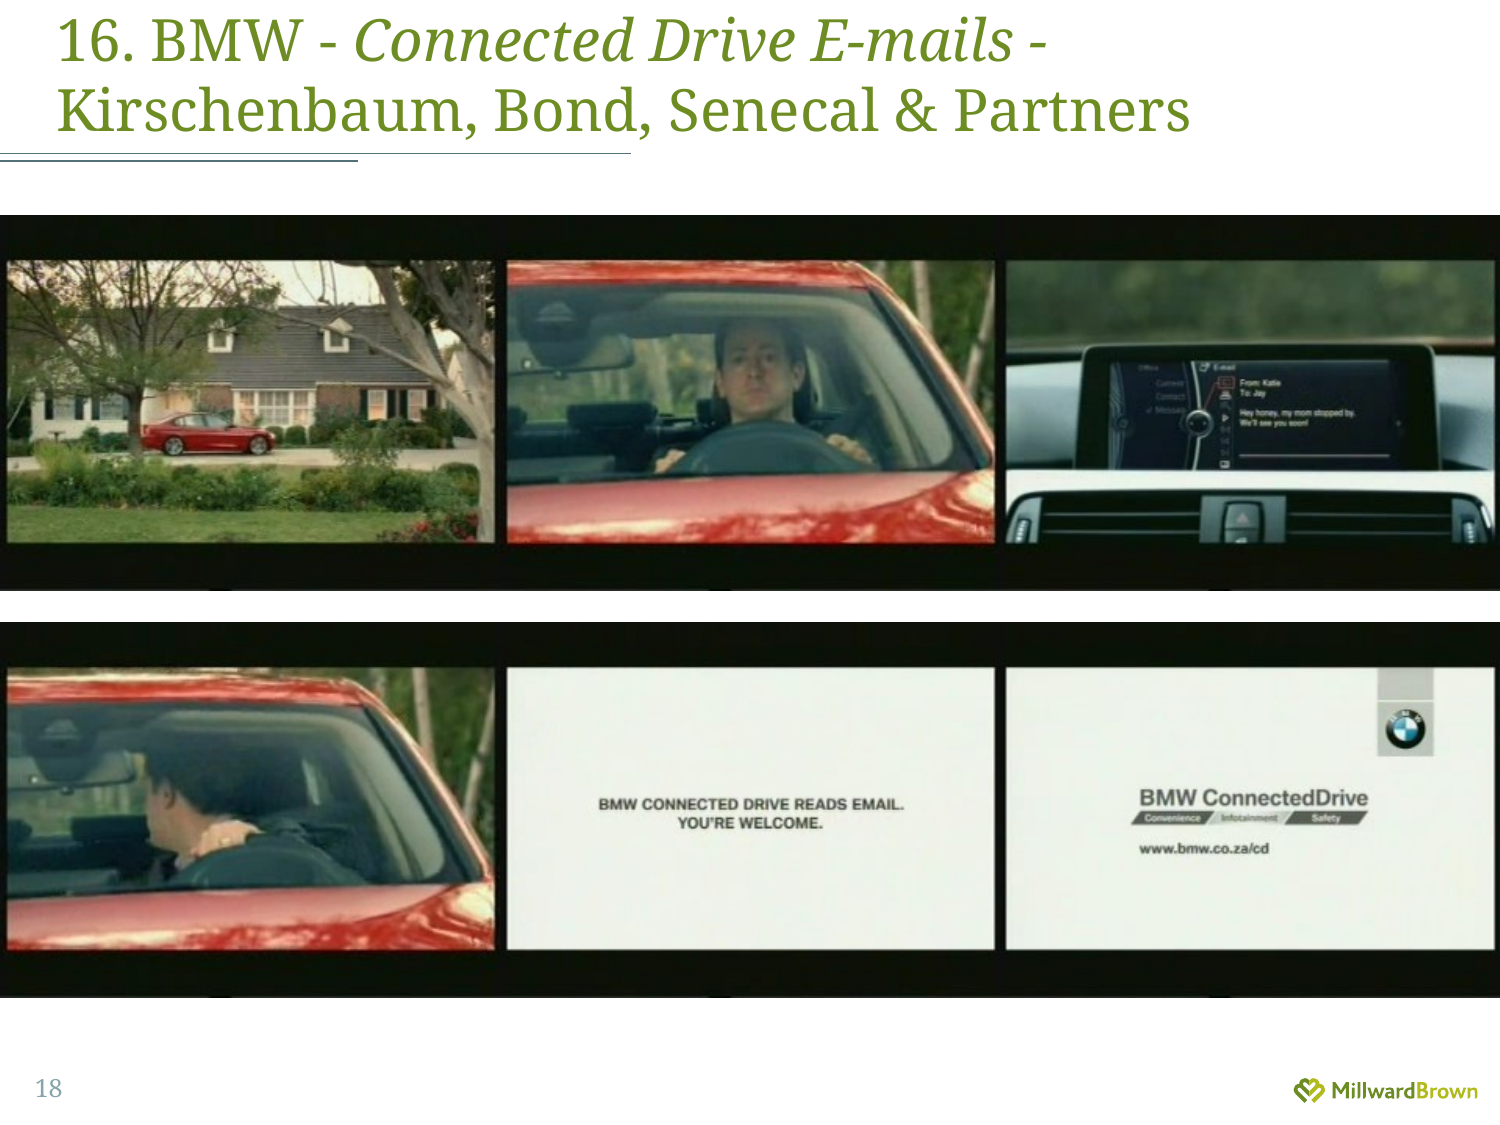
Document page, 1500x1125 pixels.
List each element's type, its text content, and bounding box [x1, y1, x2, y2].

picture [0, 622, 1500, 998]
slide_number 18 [0, 1059, 78, 1125]
title 16. BMW - Connected Drive E-mails - Kirschenbaum, Bond, Senecal & Partners [56, 1, 1441, 213]
picture [0, 214, 1500, 591]
